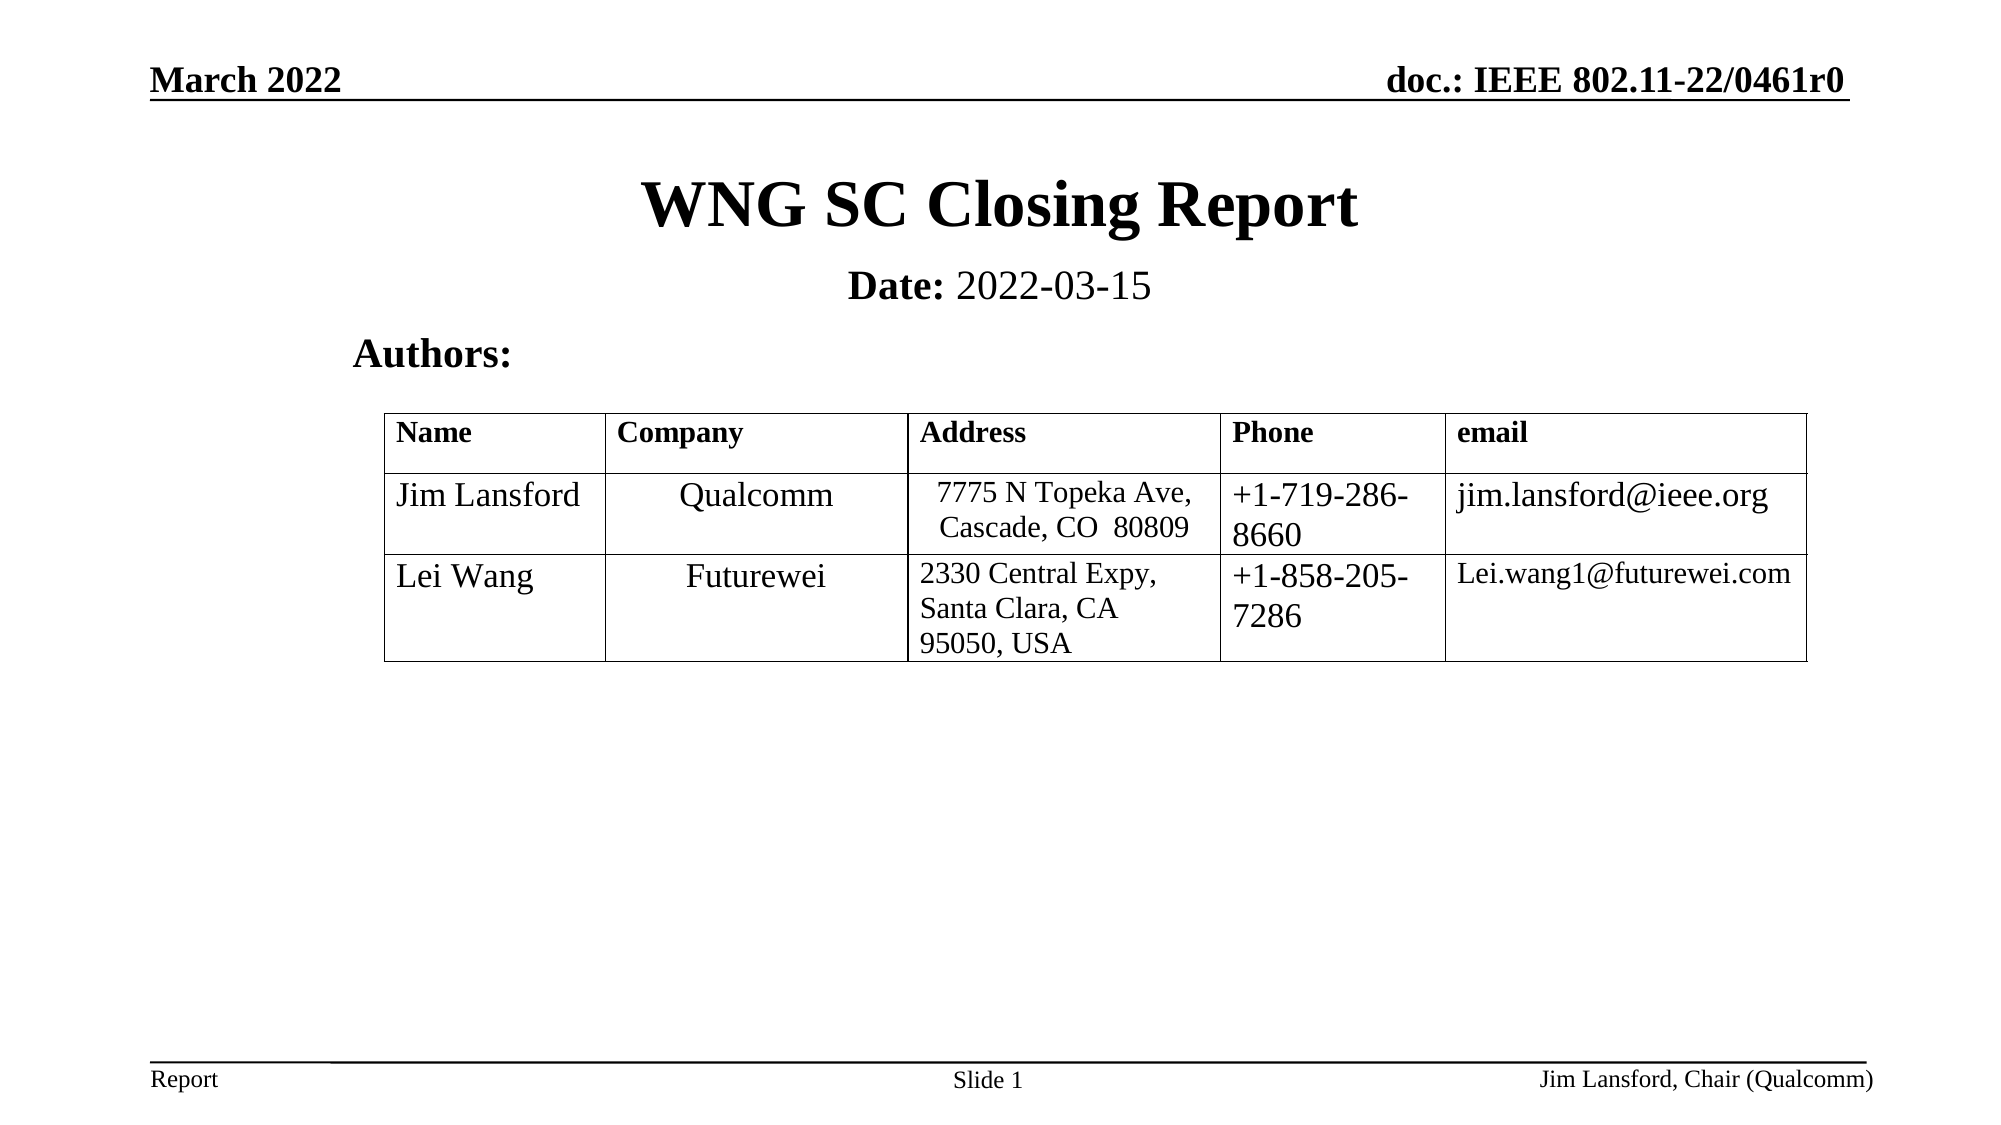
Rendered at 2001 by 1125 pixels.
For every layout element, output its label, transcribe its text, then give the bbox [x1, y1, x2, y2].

footer Jim Lansford, Chair (Qualcomm) [1535, 1062, 1875, 1093]
slide_number Slide 1 [952, 1063, 1024, 1094]
title WNG SC Closing Report [150, 112, 1850, 288]
list Date: 2022-03-15 [362, 249, 1638, 313]
text_box Authors: [337, 318, 575, 381]
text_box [367, 412, 1917, 811]
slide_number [149, 54, 344, 100]
